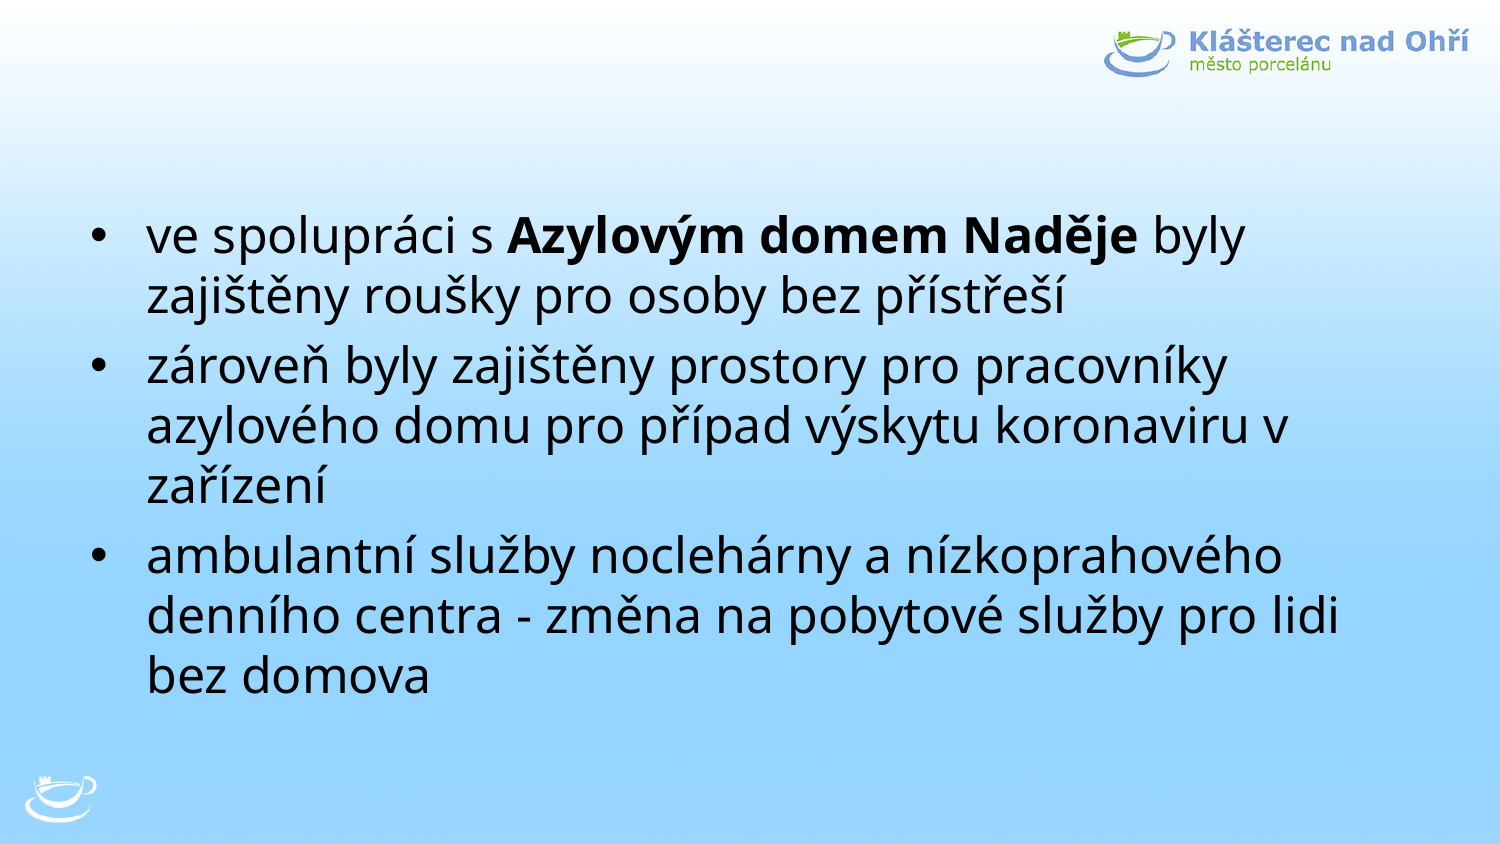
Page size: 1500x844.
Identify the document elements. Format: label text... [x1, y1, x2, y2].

picture [0, 0, 1500, 844]
list ve spolupráci s Azylovým domem Naděje byly zajištěny roušky pro osoby bez přístřeší zároveň byly zajištěny prostory pro pracovníky azylového domu pro případ výskytu koronaviru v zařízení ambulantní služby noclehárny a nízkoprahového denního centra - změna na pobytové služby pro lidi bez domova [75, 126, 1424, 754]
